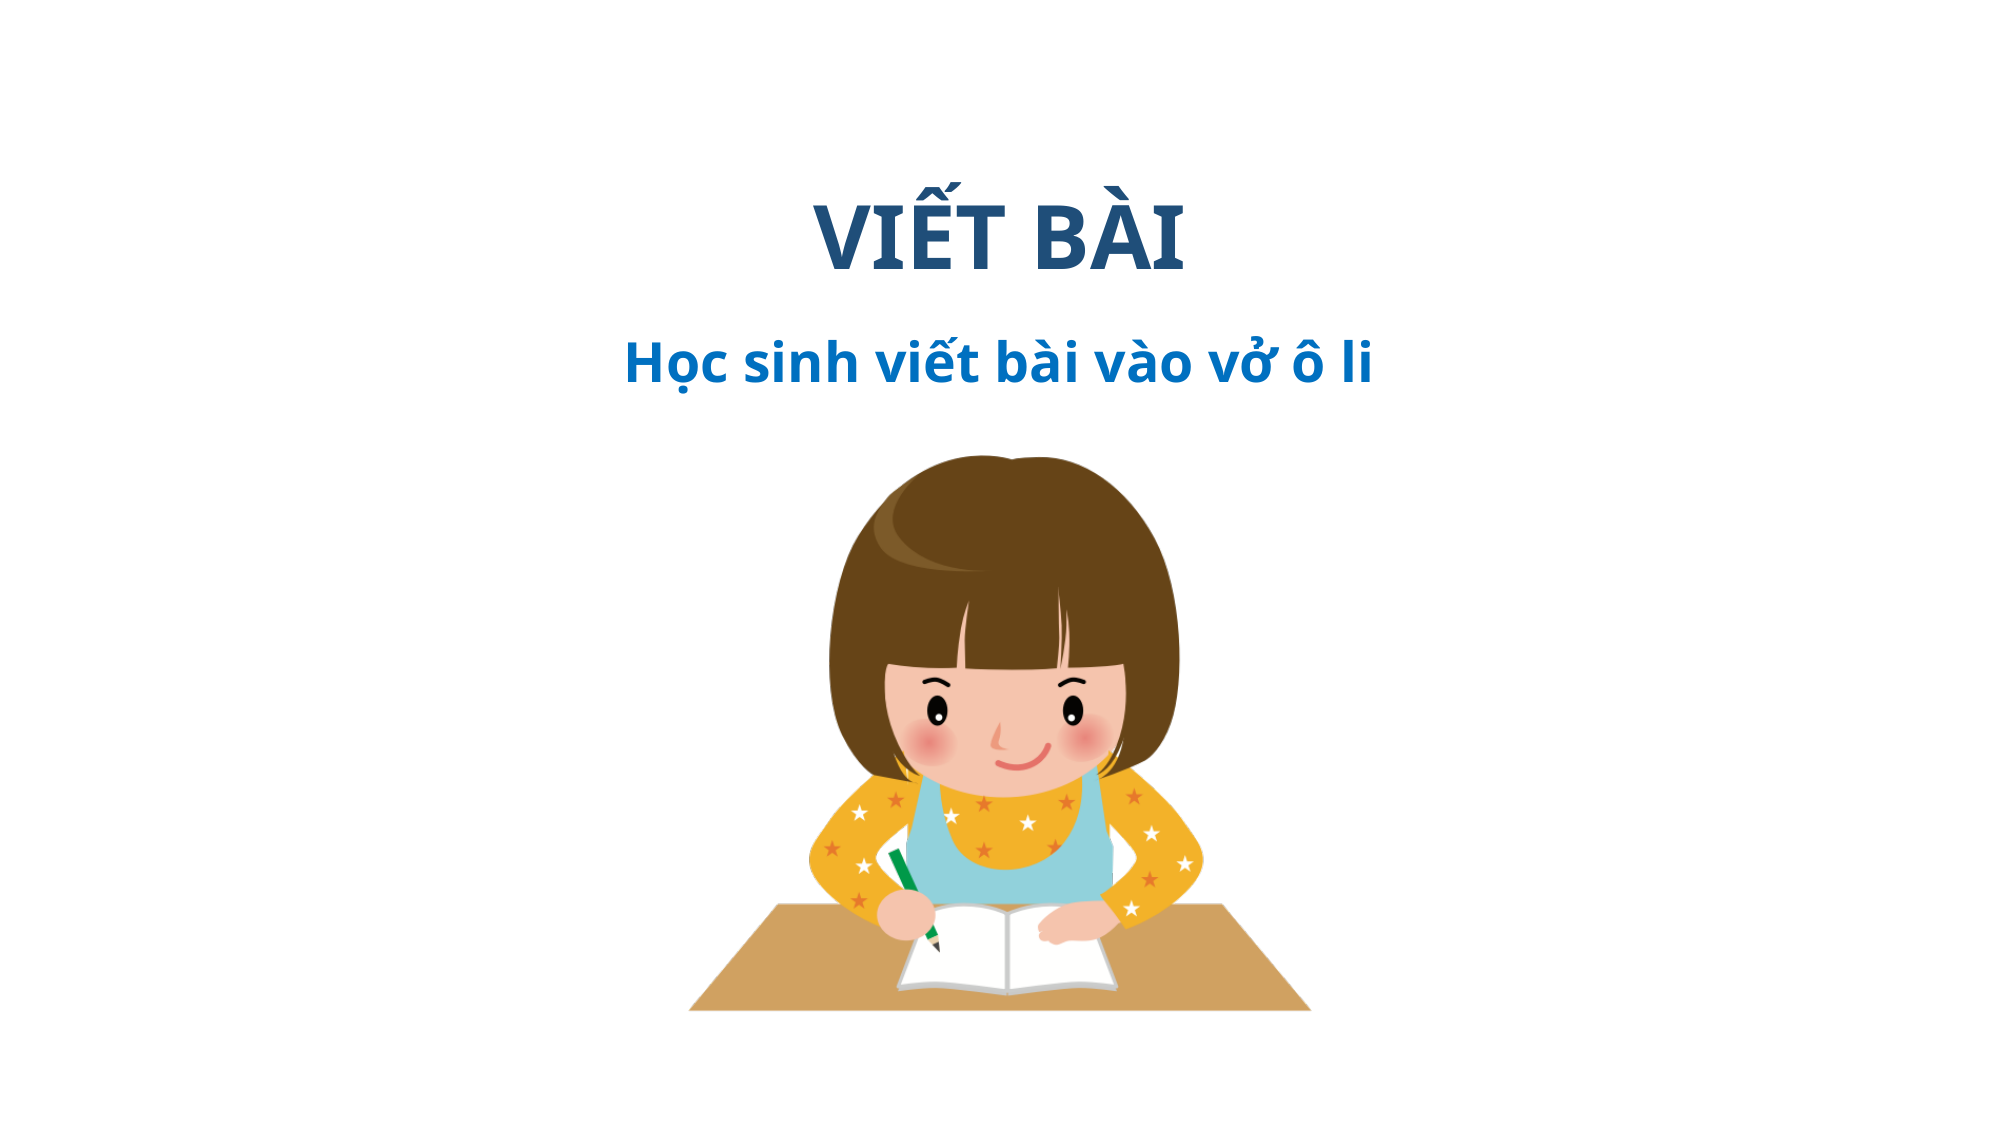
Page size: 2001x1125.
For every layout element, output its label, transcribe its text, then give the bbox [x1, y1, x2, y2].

text_box Học sinh viết bài vào vở ô li [413, 295, 1587, 401]
text_box VIẾT BÀI [413, 119, 1587, 295]
picture [684, 415, 1316, 1048]
